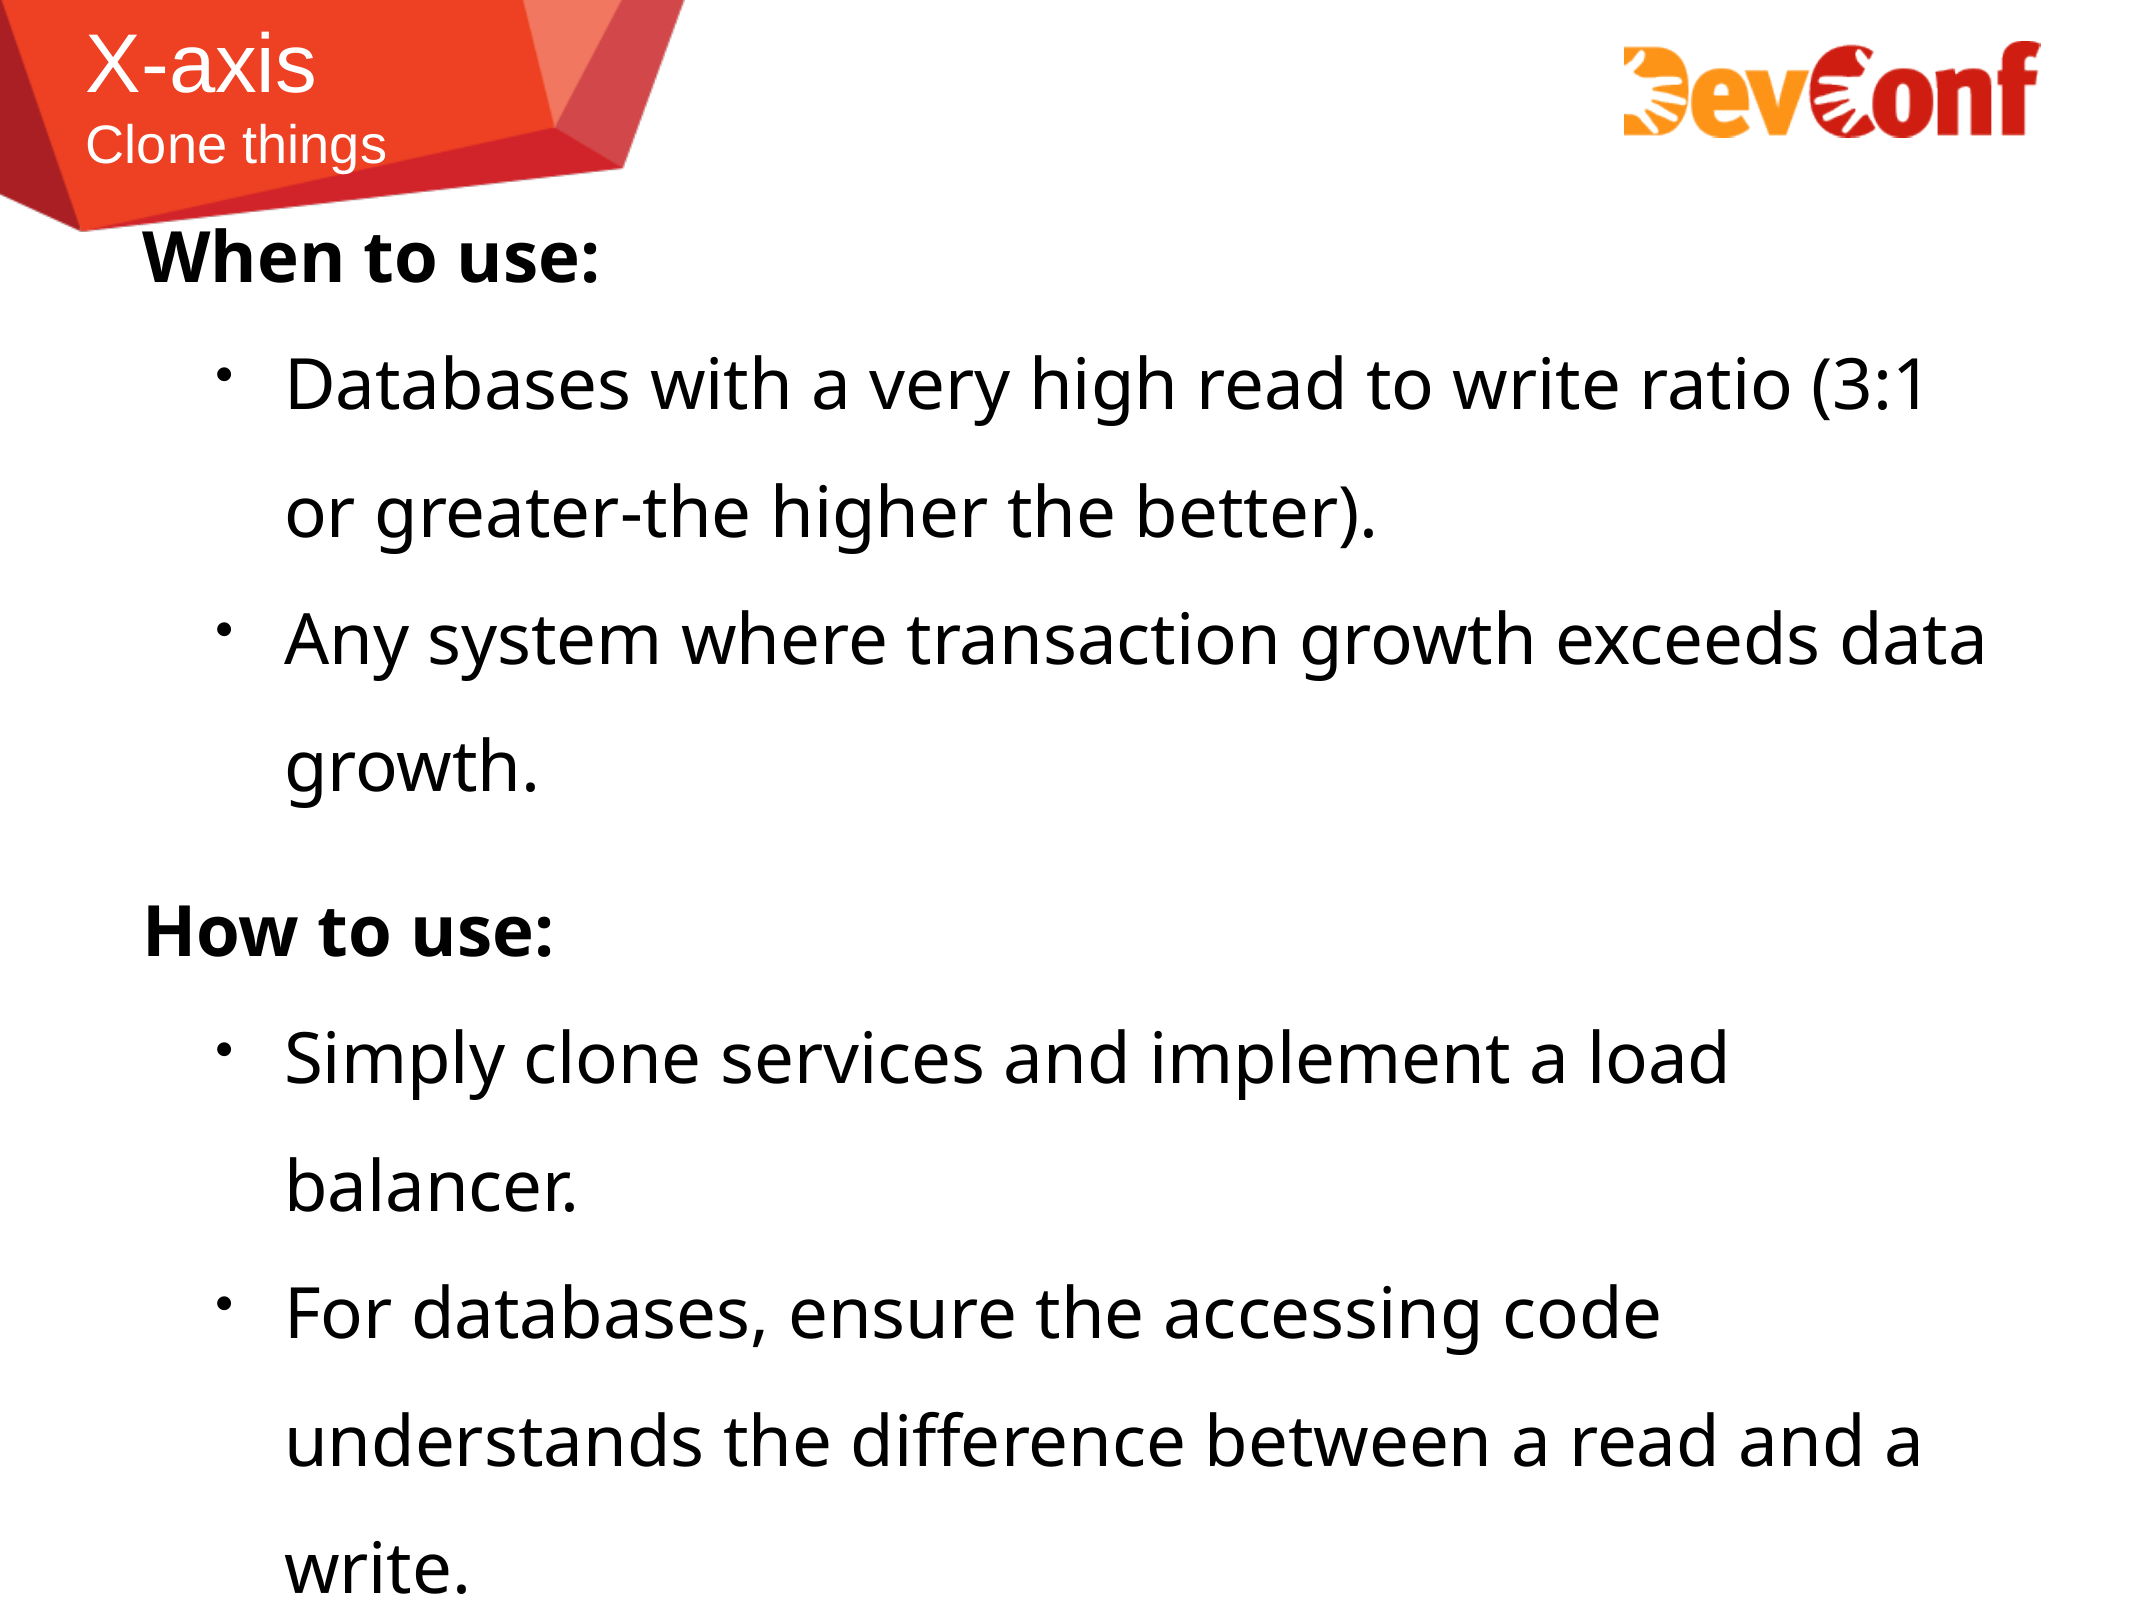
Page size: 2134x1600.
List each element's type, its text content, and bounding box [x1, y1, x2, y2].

picture [1623, 41, 2042, 138]
text_box When to use: Databases with a very high read to write ratio (3:1 or greater-the higher the better). Any system where transaction growth exceeds data growth. How to use: Simply clone services and implement a load balancer. For databases, ensure the accessing code understands the difference between a read and a write. [138, 165, 1995, 1600]
picture [0, 0, 1201, 901]
